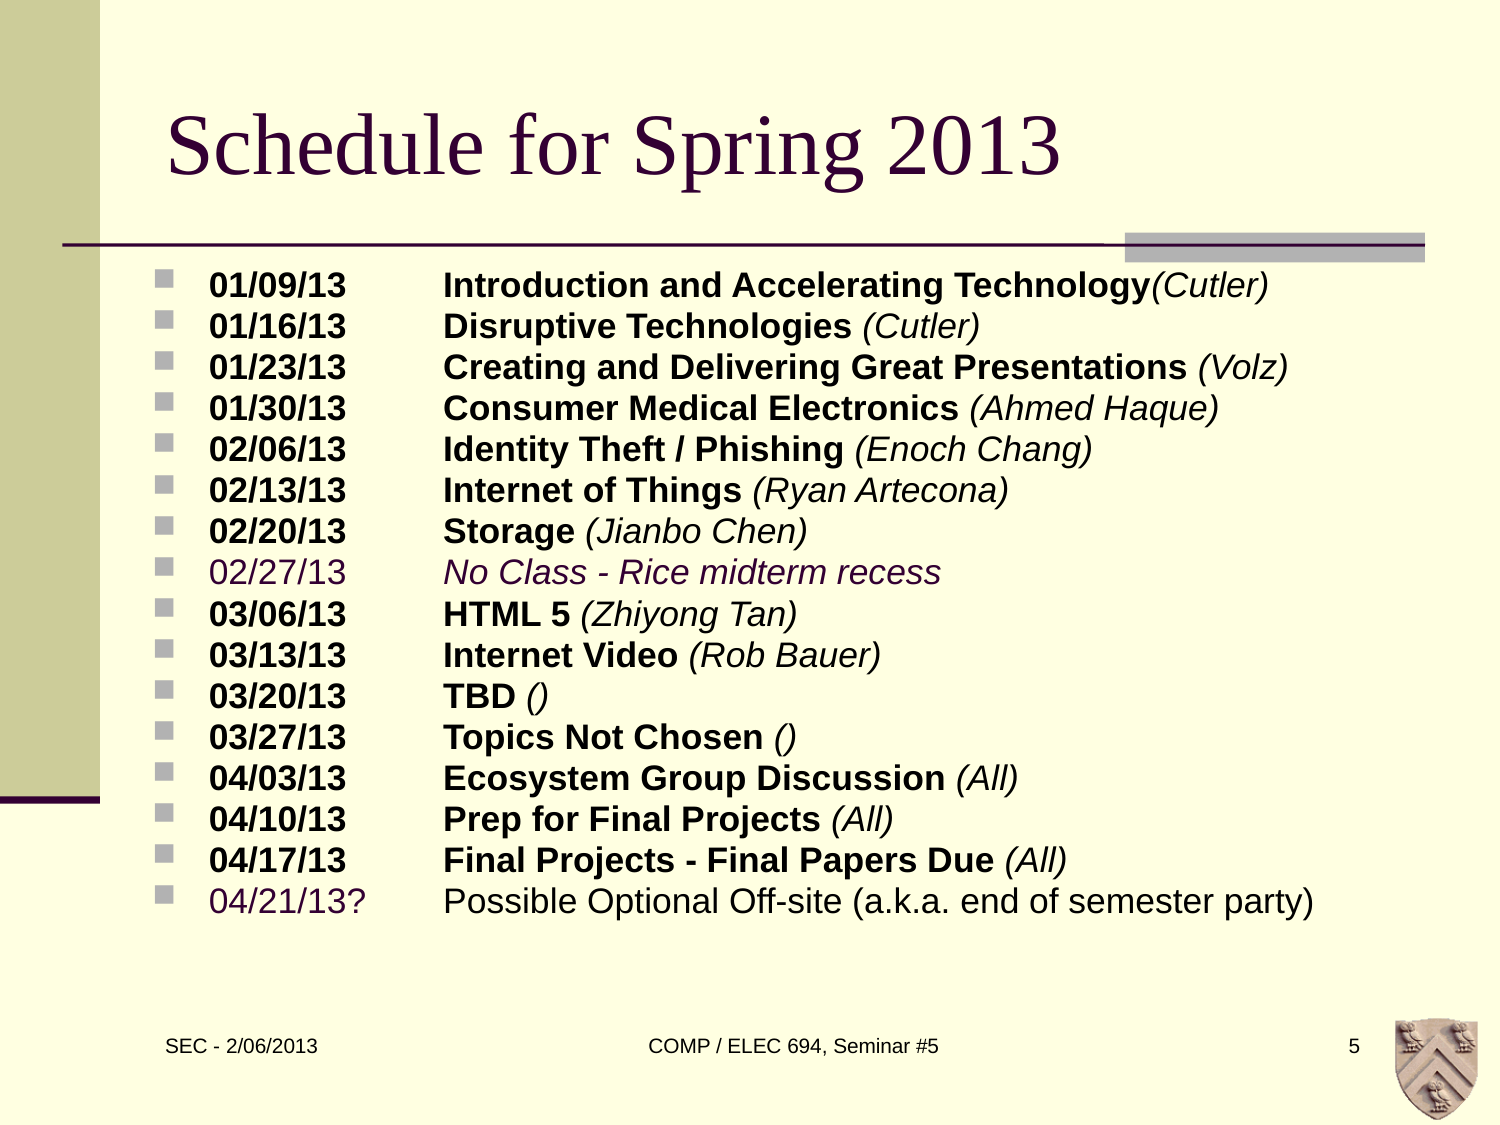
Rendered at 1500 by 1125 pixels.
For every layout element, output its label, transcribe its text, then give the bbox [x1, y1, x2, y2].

slide_number 5 [1112, 1038, 1376, 1101]
title Schedule for Spring 2013 [150, 45, 1425, 234]
picture [1389, 1012, 1482, 1125]
list 01/09/13 Introduction and Accelerating Technology(Cutler) 01/16/13 Disruptive Technologies (Cutler) 01/23/13 Creating and Delivering Great Presentations (Volz) 01/30/13 Consumer Medical Electronics (Ahmed Haque) 02/06/13 Identity Theft / Phishing (Enoch Chang) 02/13/13 Internet of Things (Ryan Artecona) 02/20/13 Storage (Jianbo Chen) 02/27/13 No Class - Rice midterm recess 03/06/13 HTML 5 (Zhiyong Tan) 03/13/13 Internet Video (Rob Bauer) 03/20/13 TBD () 03/27/13 Topics Not Chosen () 04/03/13 Ecosystem Group Discussion (All) 04/10/13 Prep for Final Projects (All) 04/17/13 Final Projects - Final Papers Due (All) 04/21/13? Possible Optional Off-site (a.k.a. end of semester party) [137, 262, 1450, 1038]
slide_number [149, 1038, 476, 1101]
footer COMP / ELEC 694, Seminar #5 [549, 1038, 1038, 1101]
